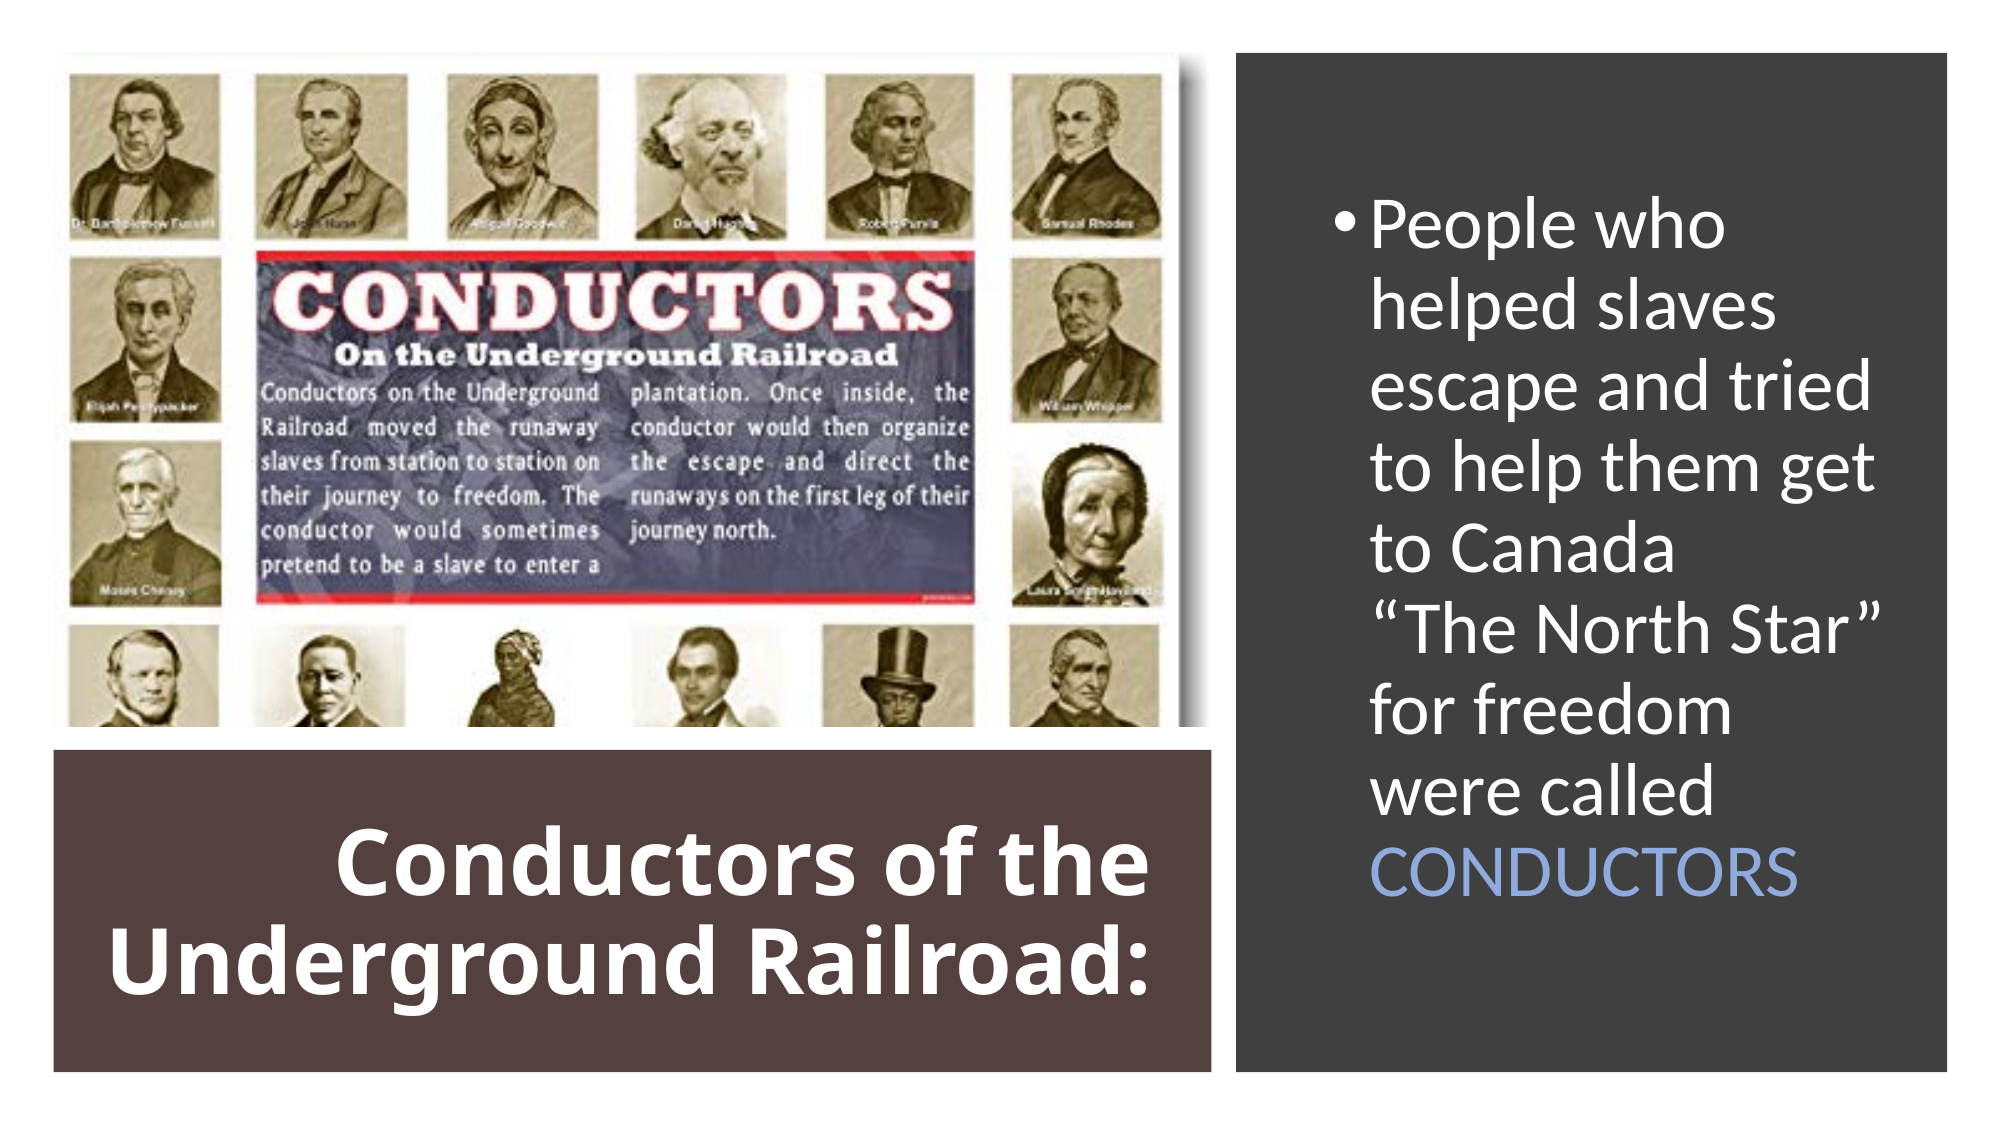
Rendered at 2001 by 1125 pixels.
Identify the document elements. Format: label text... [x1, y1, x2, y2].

list People who helped slaves escape and tried to help them get to Canada “The North Star” for freedom were called CONDUCTORS [1317, 150, 1914, 947]
title Conductors of the Underground Railroad: [85, 782, 1168, 1049]
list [53, 52, 1212, 727]
text_box [53, 749, 1212, 1073]
text_box [1235, 52, 1948, 1073]
